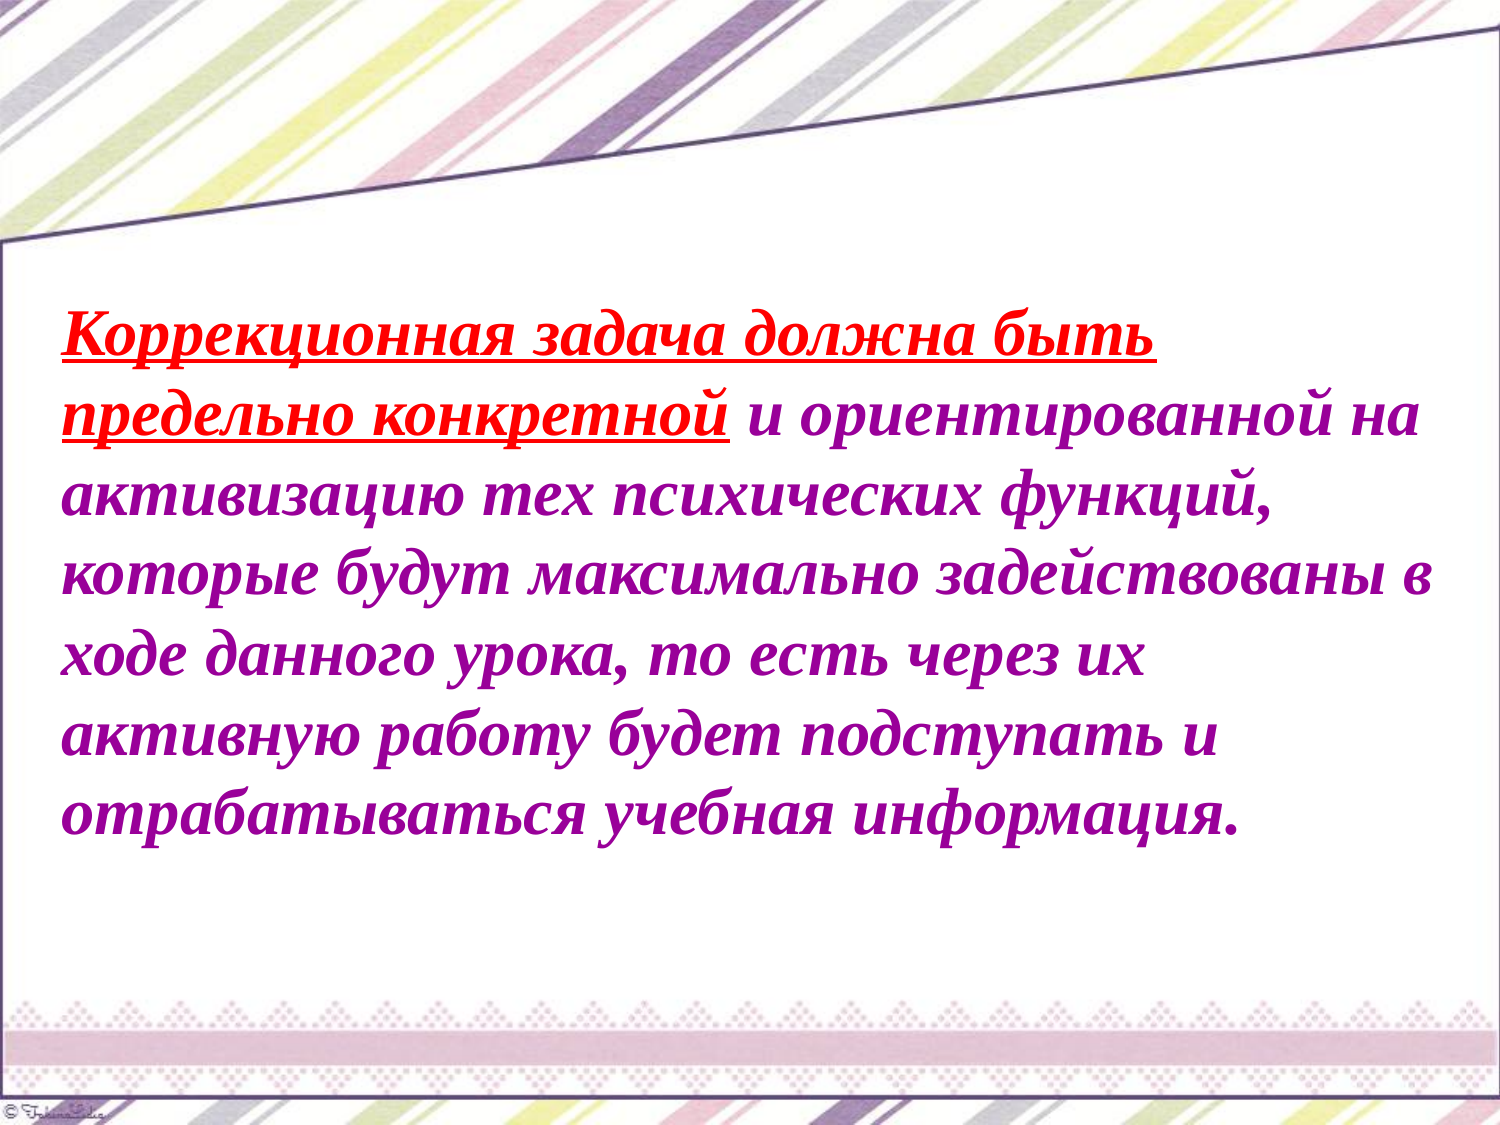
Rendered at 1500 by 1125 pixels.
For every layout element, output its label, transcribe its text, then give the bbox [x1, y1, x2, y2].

text_box Коррекционная задача должна быть предельно конкретной и ориентированной на активизацию тех психических функций, которые будут максимально задействованы в ходе данного урока, то есть через их активную работу будет подступать и отрабатываться учебная информация. [46, 281, 1454, 856]
picture [0, 0, 1500, 1125]
